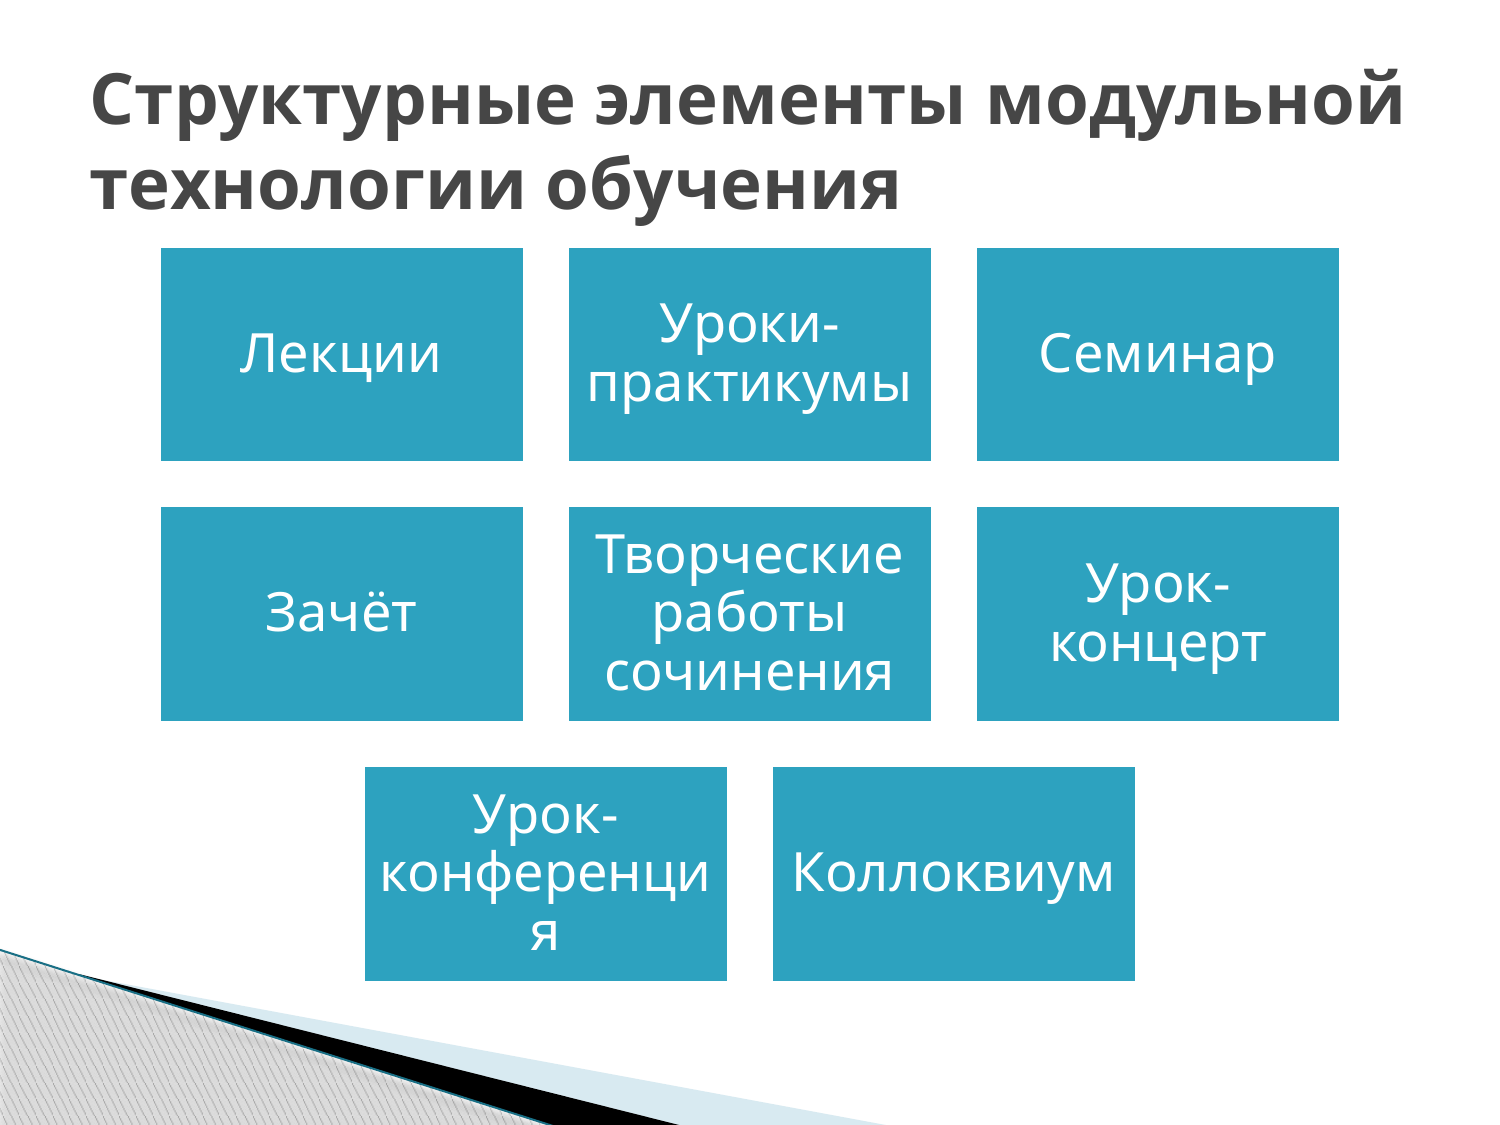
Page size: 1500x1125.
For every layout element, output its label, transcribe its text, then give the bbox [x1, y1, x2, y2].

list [74, 242, 1426, 986]
title Структурные элементы модульной технологии обучения [75, 45, 1425, 233]
